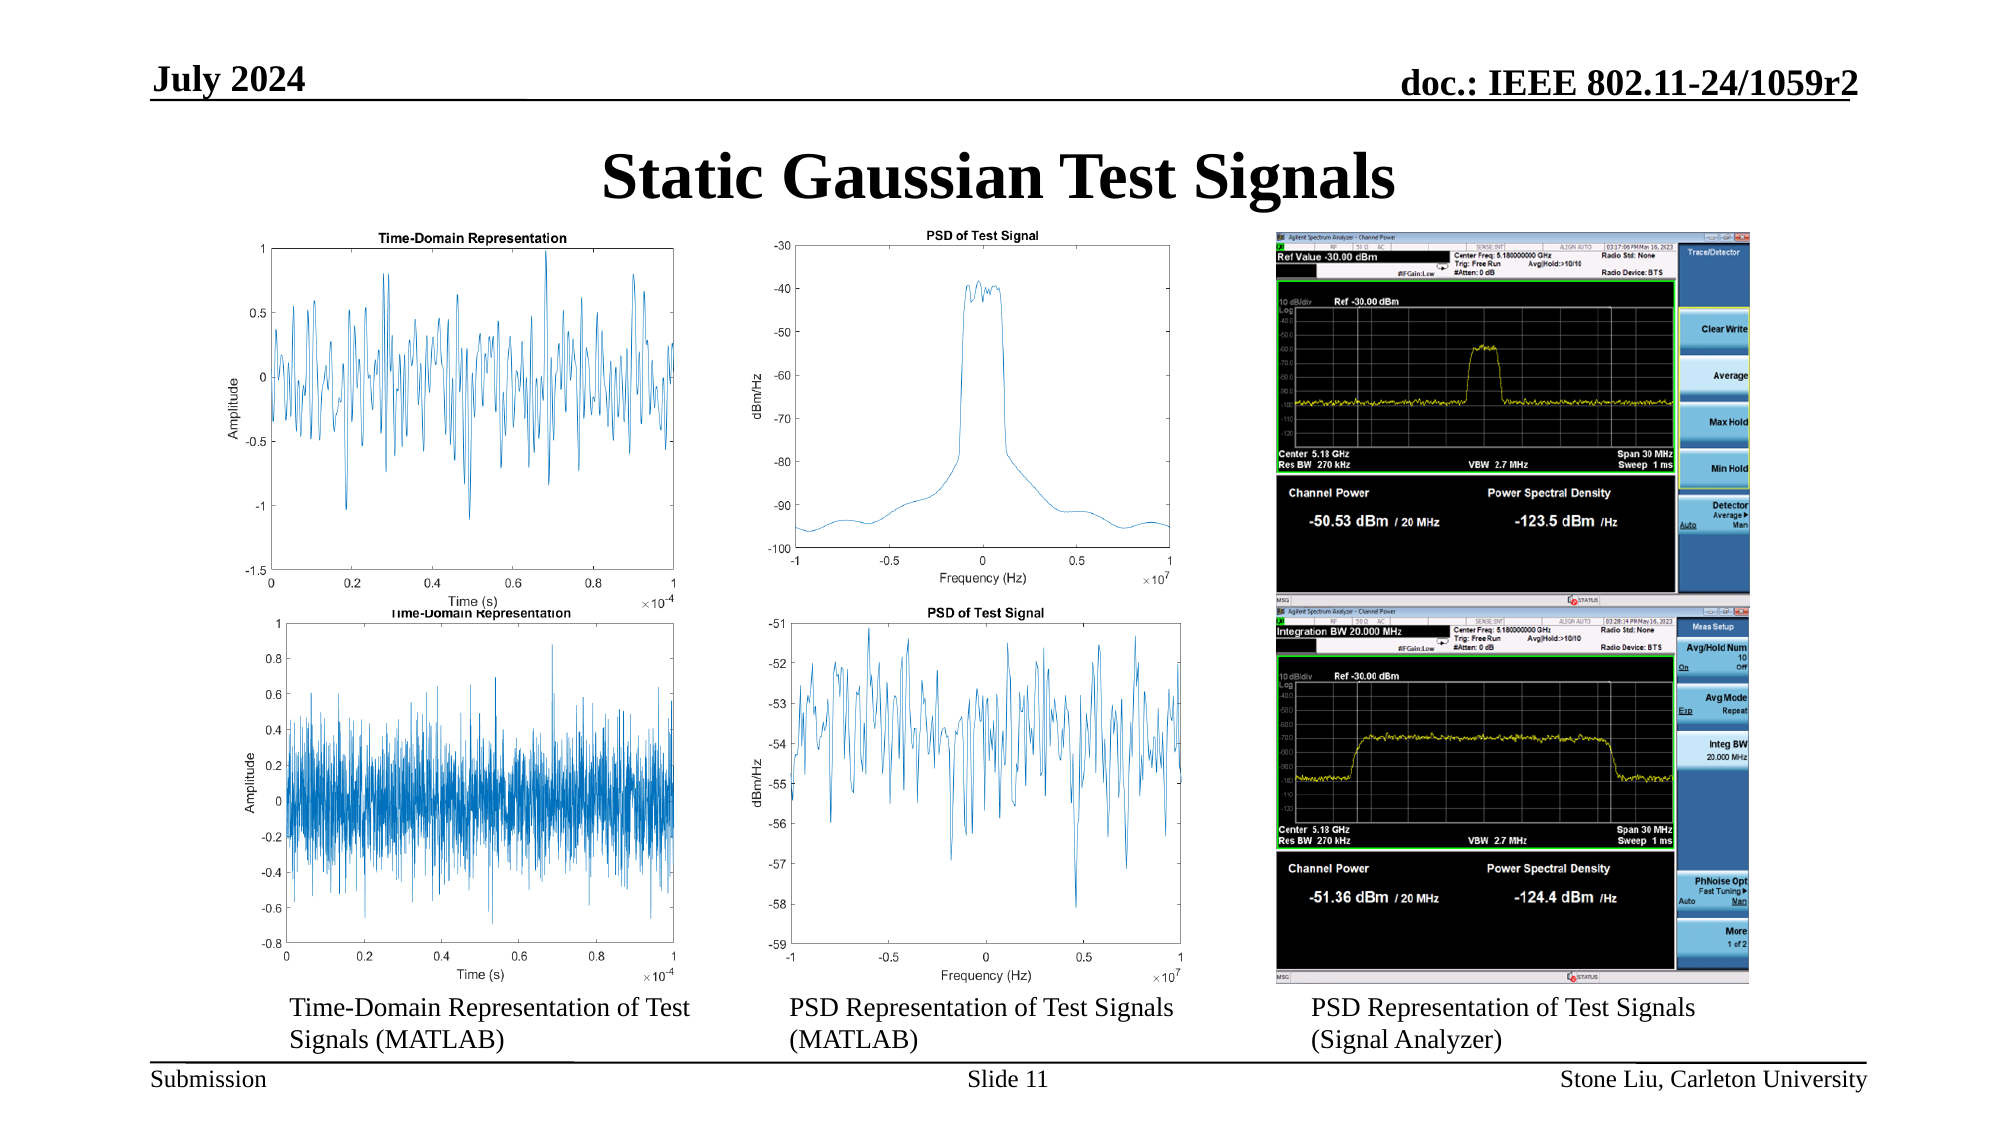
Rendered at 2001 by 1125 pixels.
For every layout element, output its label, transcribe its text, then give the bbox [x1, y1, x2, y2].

footer Stone Liu, Carleton University [1171, 1061, 1869, 1093]
text_box Time-Domain Representation of Test Signals (MATLAB) [274, 981, 725, 1062]
text_box PSD Representation of Test Signals (MATLAB) [774, 981, 1225, 1062]
picture [750, 229, 1172, 586]
title Static Gaussian Test Signals [149, 112, 1850, 232]
text_box PSD Representation of Test Signals (Signal Analyzer) [1296, 991, 1747, 1062]
picture [750, 606, 1183, 985]
picture [226, 231, 676, 983]
picture [1275, 232, 1750, 985]
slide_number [152, 54, 563, 100]
slide_number Slide 11 [950, 1062, 1067, 1123]
